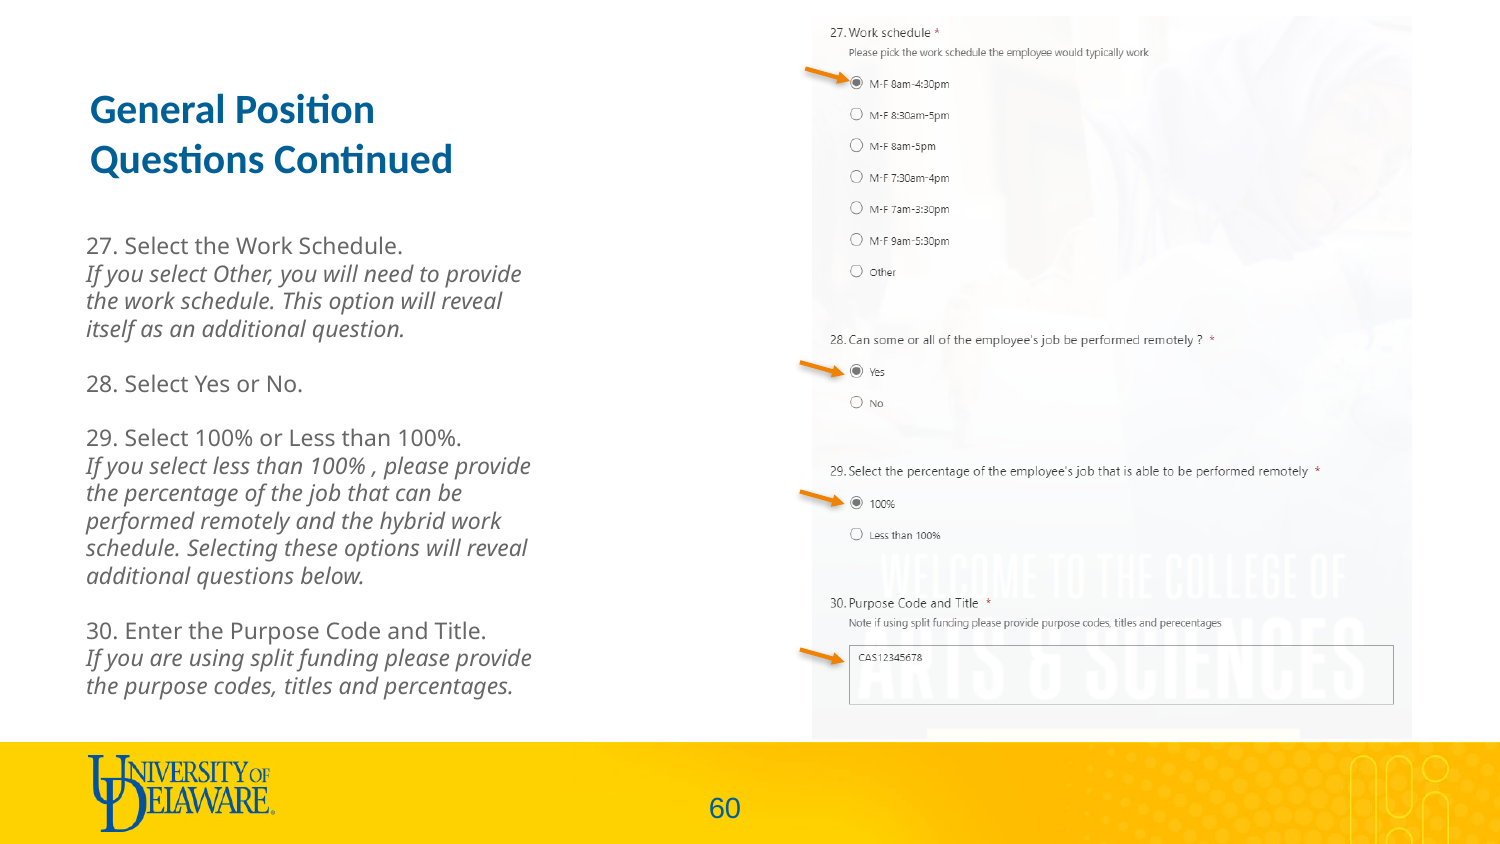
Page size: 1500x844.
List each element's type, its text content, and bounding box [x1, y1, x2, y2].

slide_number 59 [549, 782, 900, 828]
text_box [805, 68, 851, 82]
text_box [799, 361, 845, 375]
picture [0, 0, 1500, 844]
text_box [799, 649, 845, 663]
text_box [799, 491, 845, 505]
title General Position Questions Continued [75, 34, 569, 184]
list 27. Select the Work Schedule. If you select Other, you will need to provide the work schedule. This option will reveal itself as an additional question. 28. Select Yes or No. 29. Select 100% or Less than 100%. If you select less than 100% , please provide the percentage of the job that can be performed remotely and the hybrid work schedule. Selecting these options will reveal additional questions below. 30. Enter the Purpose Code and Title. If you are using split funding please provide the purpose codes, titles and percentages. [70, 184, 569, 709]
